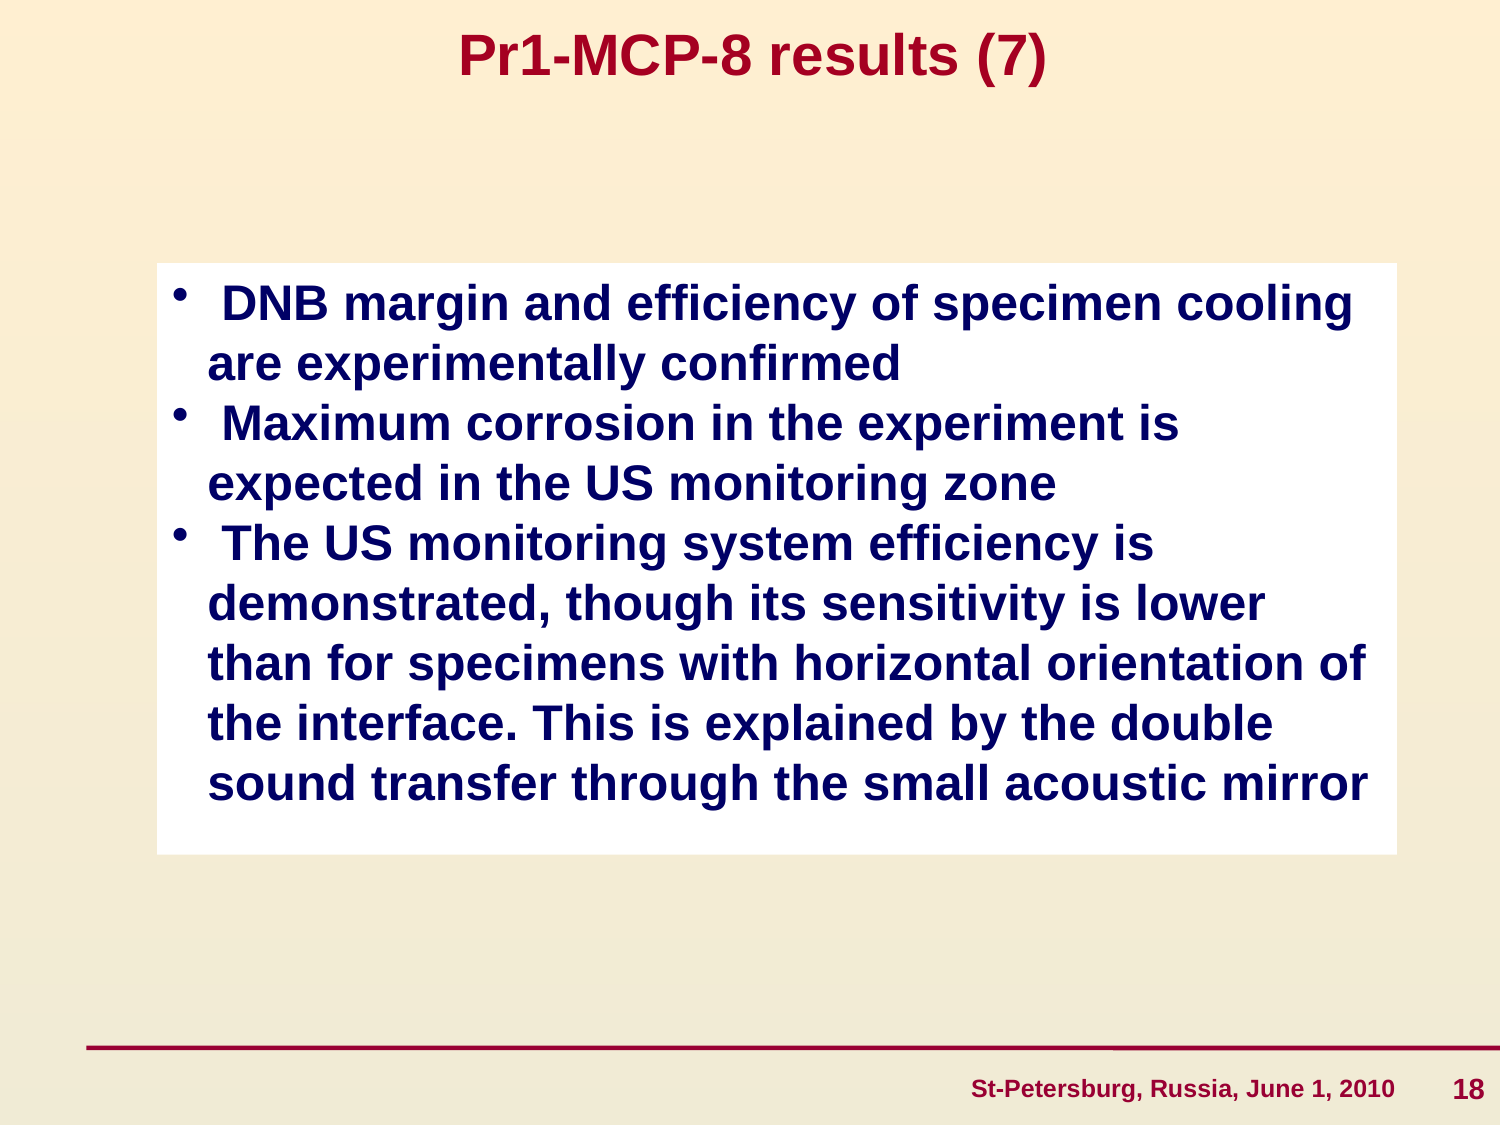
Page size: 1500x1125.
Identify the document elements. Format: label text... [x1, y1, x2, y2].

title Pr1-MCP-8 results (7) [115, 0, 1391, 105]
slide_number 18 [1187, 1050, 1500, 1125]
text_box DNB margin and efficiency of specimen cooling are experimentally confirmed Maximum corrosion in the experiment is expected in the US monitoring zone The US monitoring system efficiency is demonstrated, though its sensitivity is lower than for specimens with horizontal orientation of the interface. This is explained by the double sound transfer through the small acoustic mirror [157, 263, 1397, 855]
